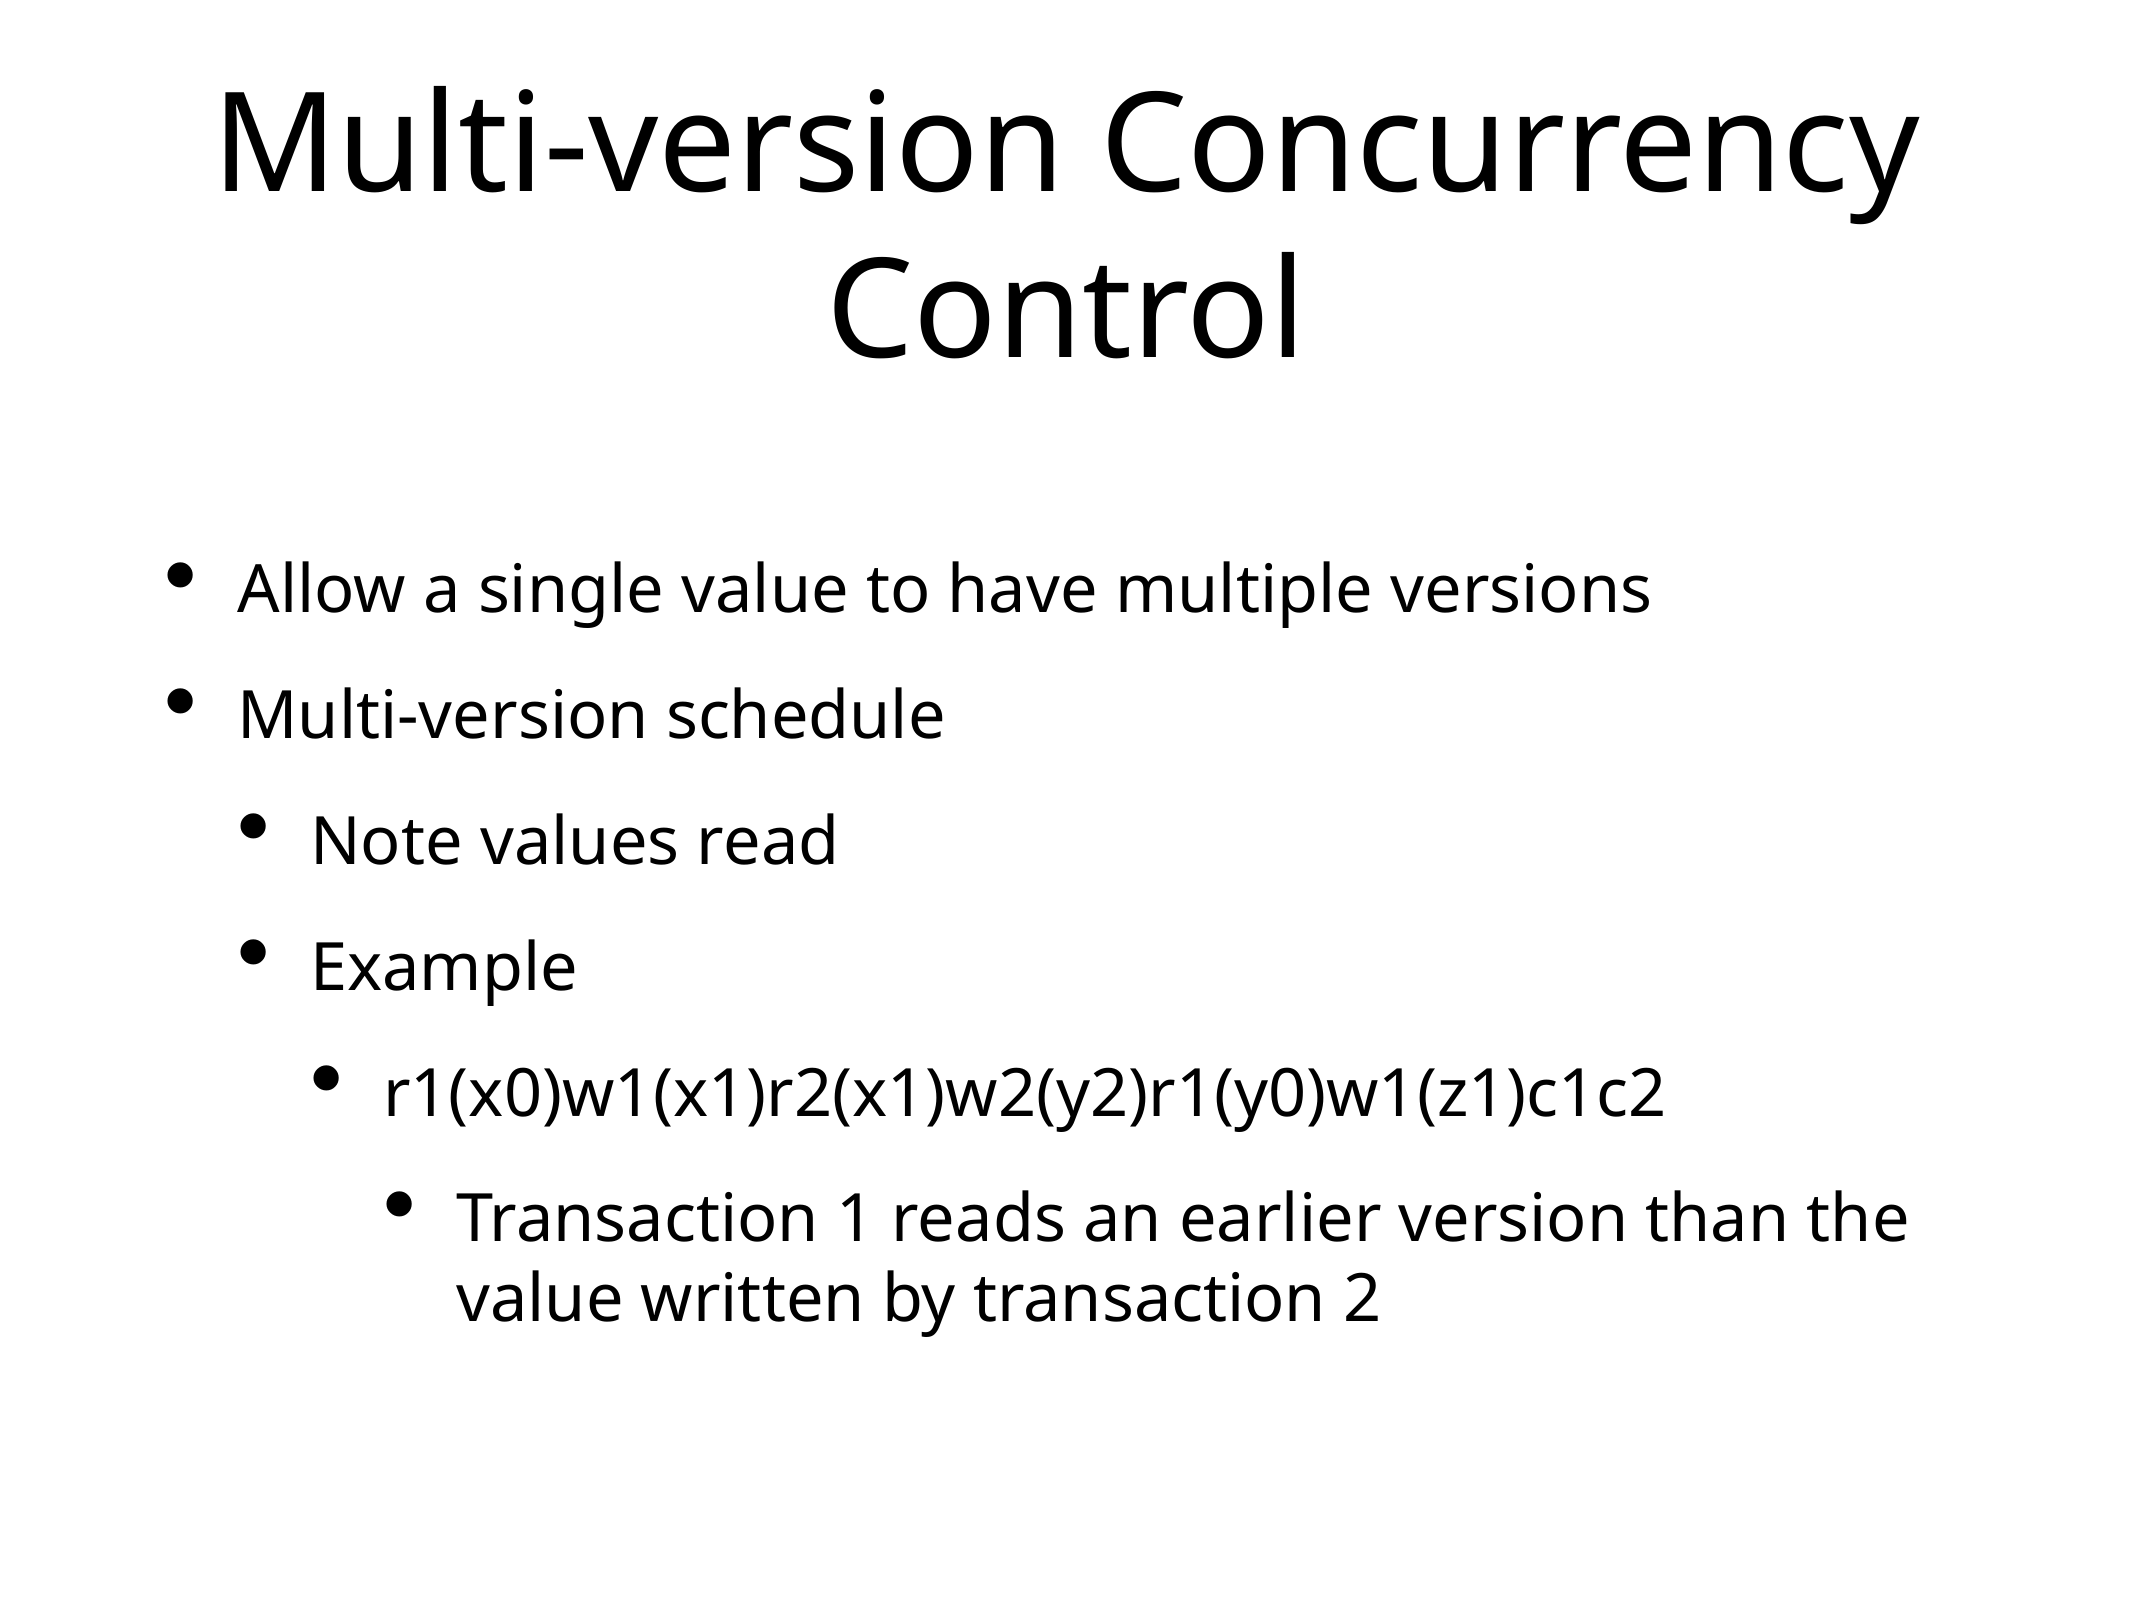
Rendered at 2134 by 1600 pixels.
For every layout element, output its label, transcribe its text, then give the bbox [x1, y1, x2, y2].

title Multi-version Concurrency Control [155, 41, 1978, 397]
list Allow a single value to have multiple versions Multi-version schedule Note values read Example r1(x0)w1(x1)r2(x1)w2(y2)r1(y0)w1(z1)c1c2 Transaction 1 reads an earlier version than the value written by transaction 2 [155, 424, 1978, 1457]
